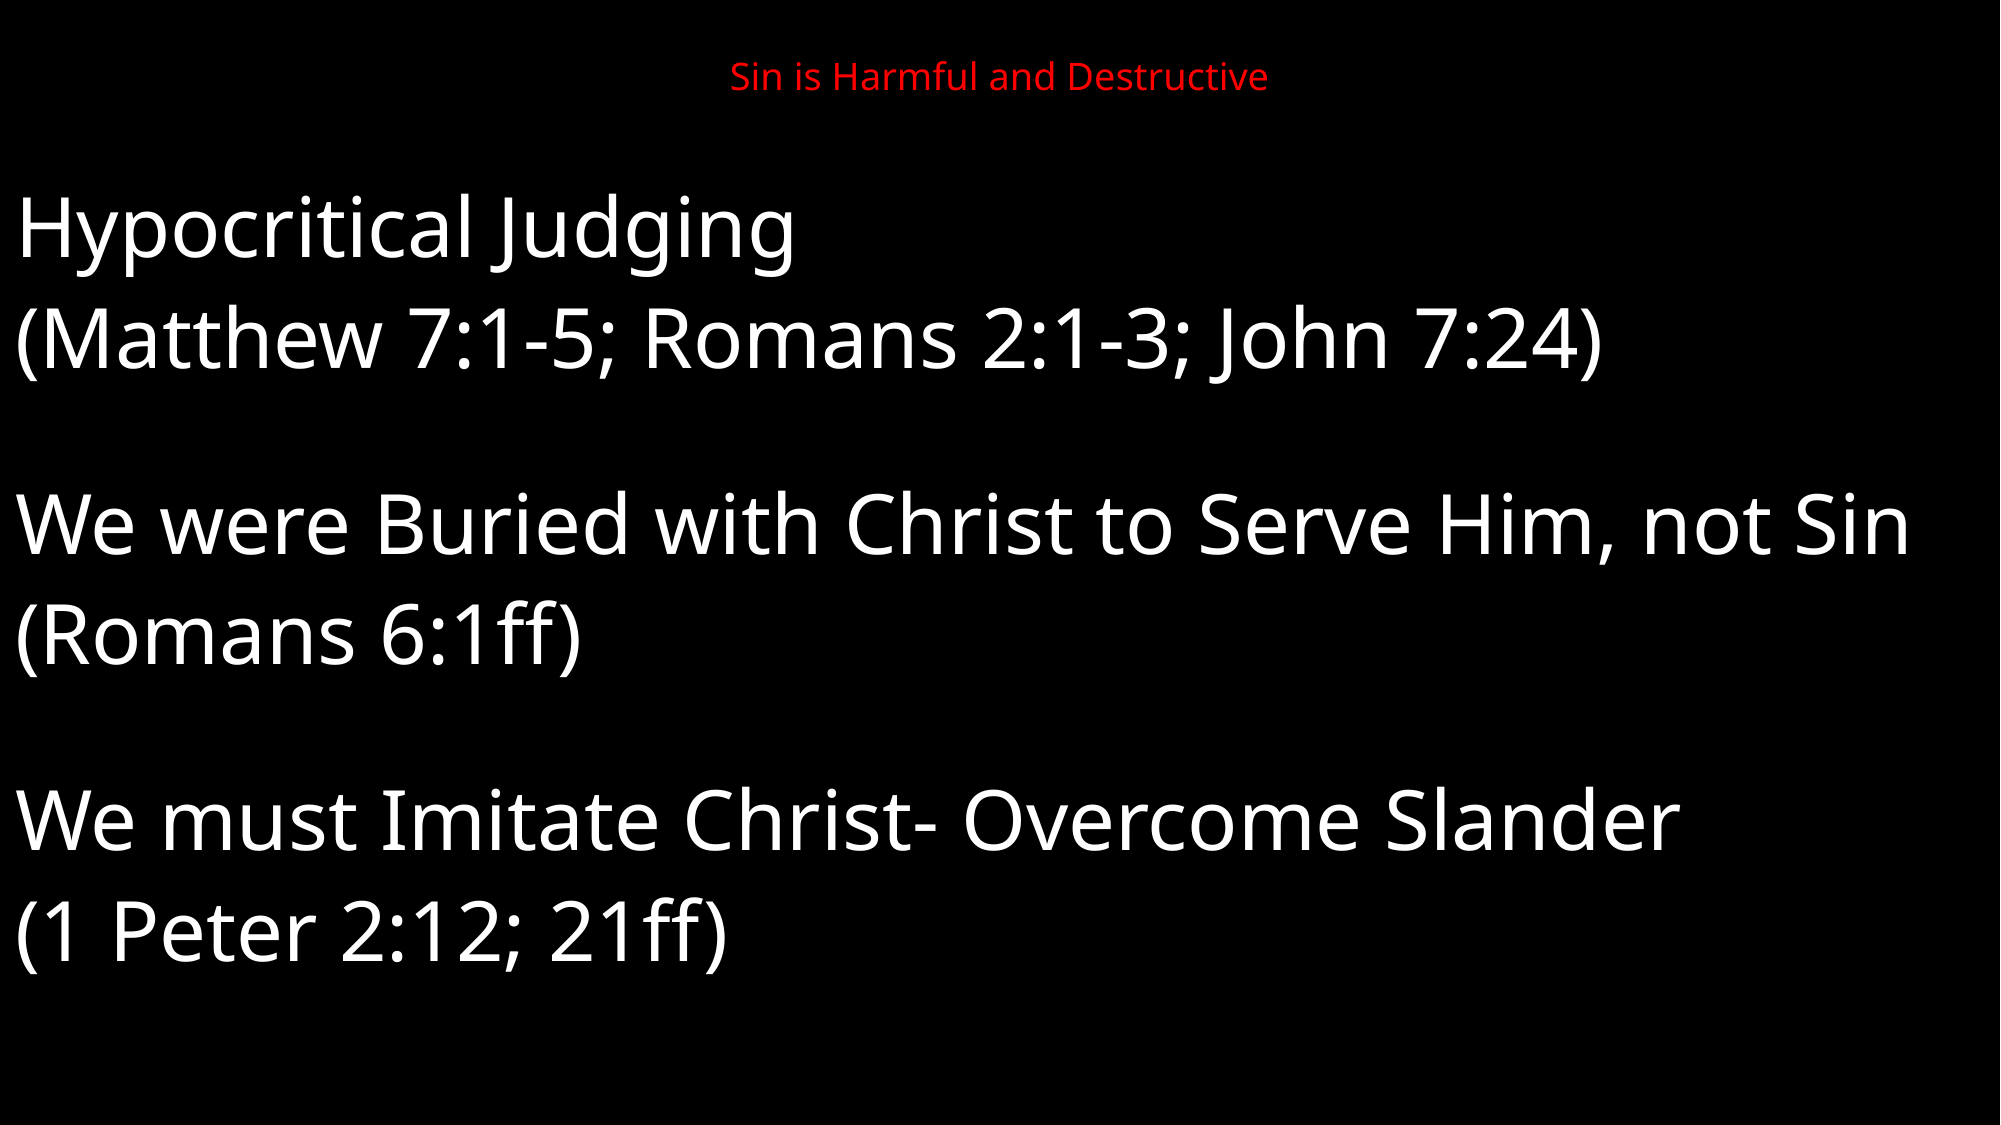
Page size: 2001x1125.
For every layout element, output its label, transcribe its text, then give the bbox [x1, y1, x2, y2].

title Sin is Harmful and Destructive [0, 0, 2000, 152]
list Hypocritical Judging (Matthew 7:1-5; Romans 2:1-3; John 7:24) We were Buried with Christ to Serve Him, not Sin (Romans 6:1ff) We must Imitate Christ- Overcome Slander (1 Peter 2:12; 21ff) [0, 178, 2000, 1125]
